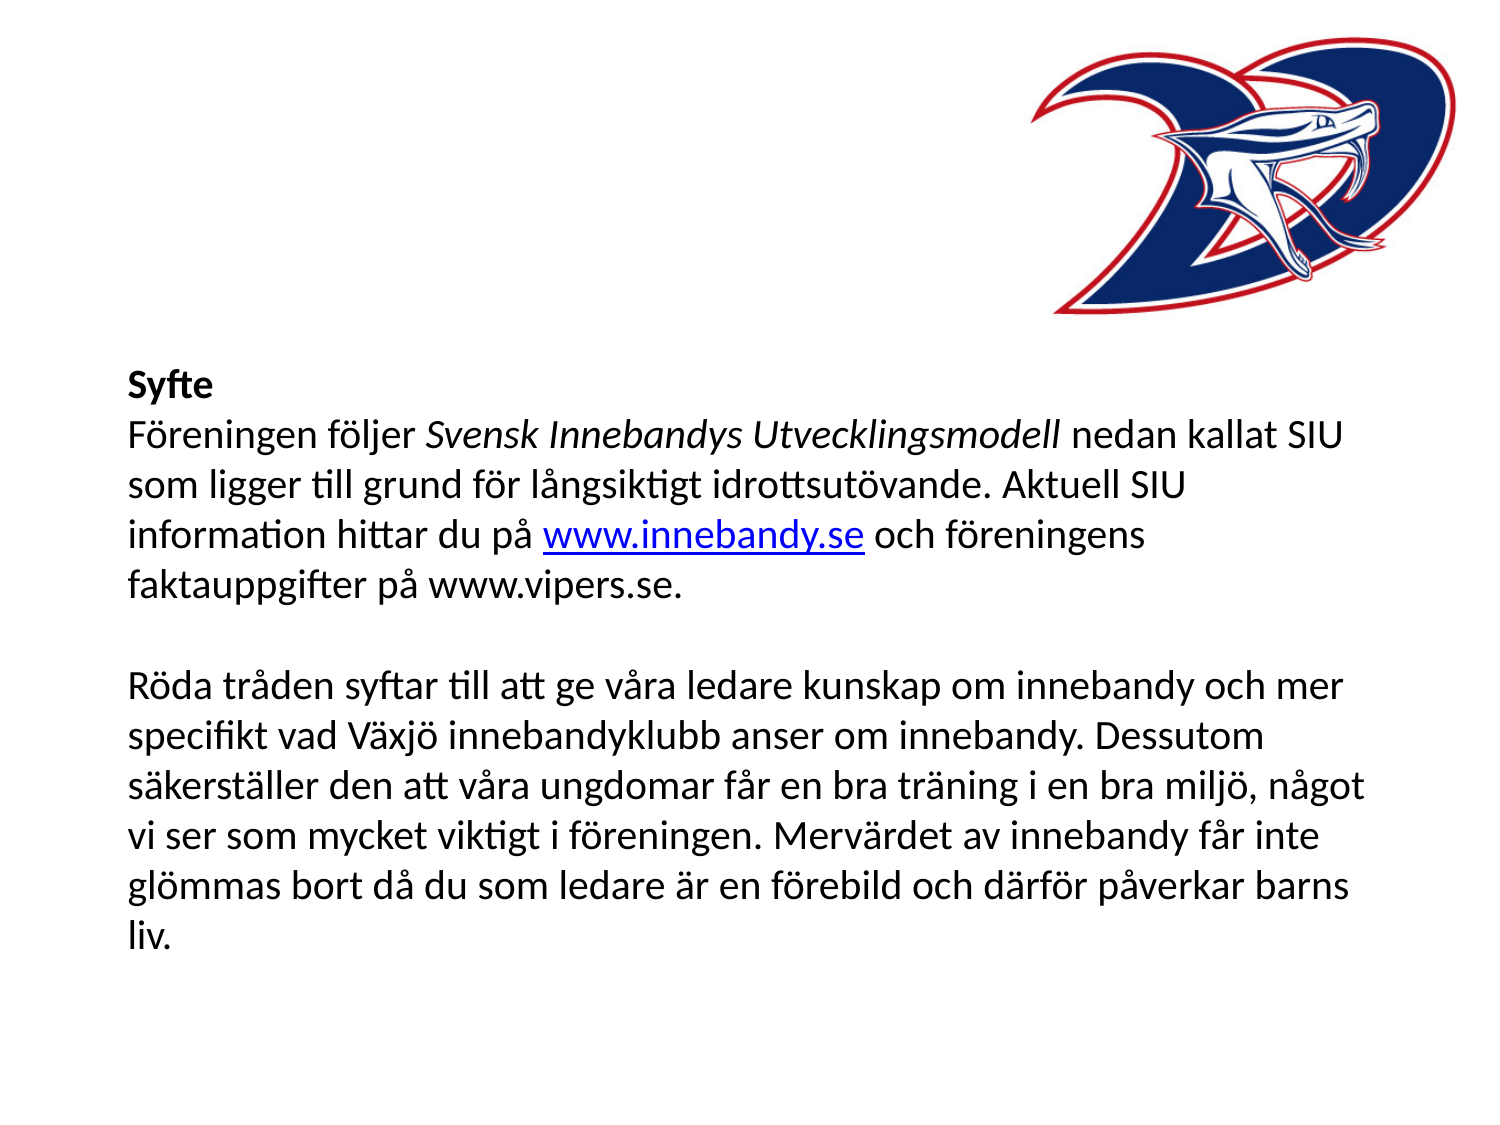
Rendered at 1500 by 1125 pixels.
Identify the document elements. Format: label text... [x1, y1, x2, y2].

picture [1023, 27, 1465, 325]
title Syfte Föreningen följer Svensk Innebandys Utvecklingsmodell nedan kallat SIU som ligger till grund för långsiktigt idrottsutövande. Aktuell SIU information hittar du på www.innebandy.se och föreningens faktauppgifter på www.vipers.se. Röda tråden syftar till att ge våra ledare kunskap om innebandy och mer specifikt vad Växjö innebandyklubb anser om innebandy. Dessutom säkerställer den att våra ungdomar får en bra träning i en bra miljö, något vi ser som mycket viktigt i föreningen. Mervärdet av innebandy får inte glömmas bort då du som ledare är en förebild och därför påverkar barns liv. [112, 349, 1388, 1088]
